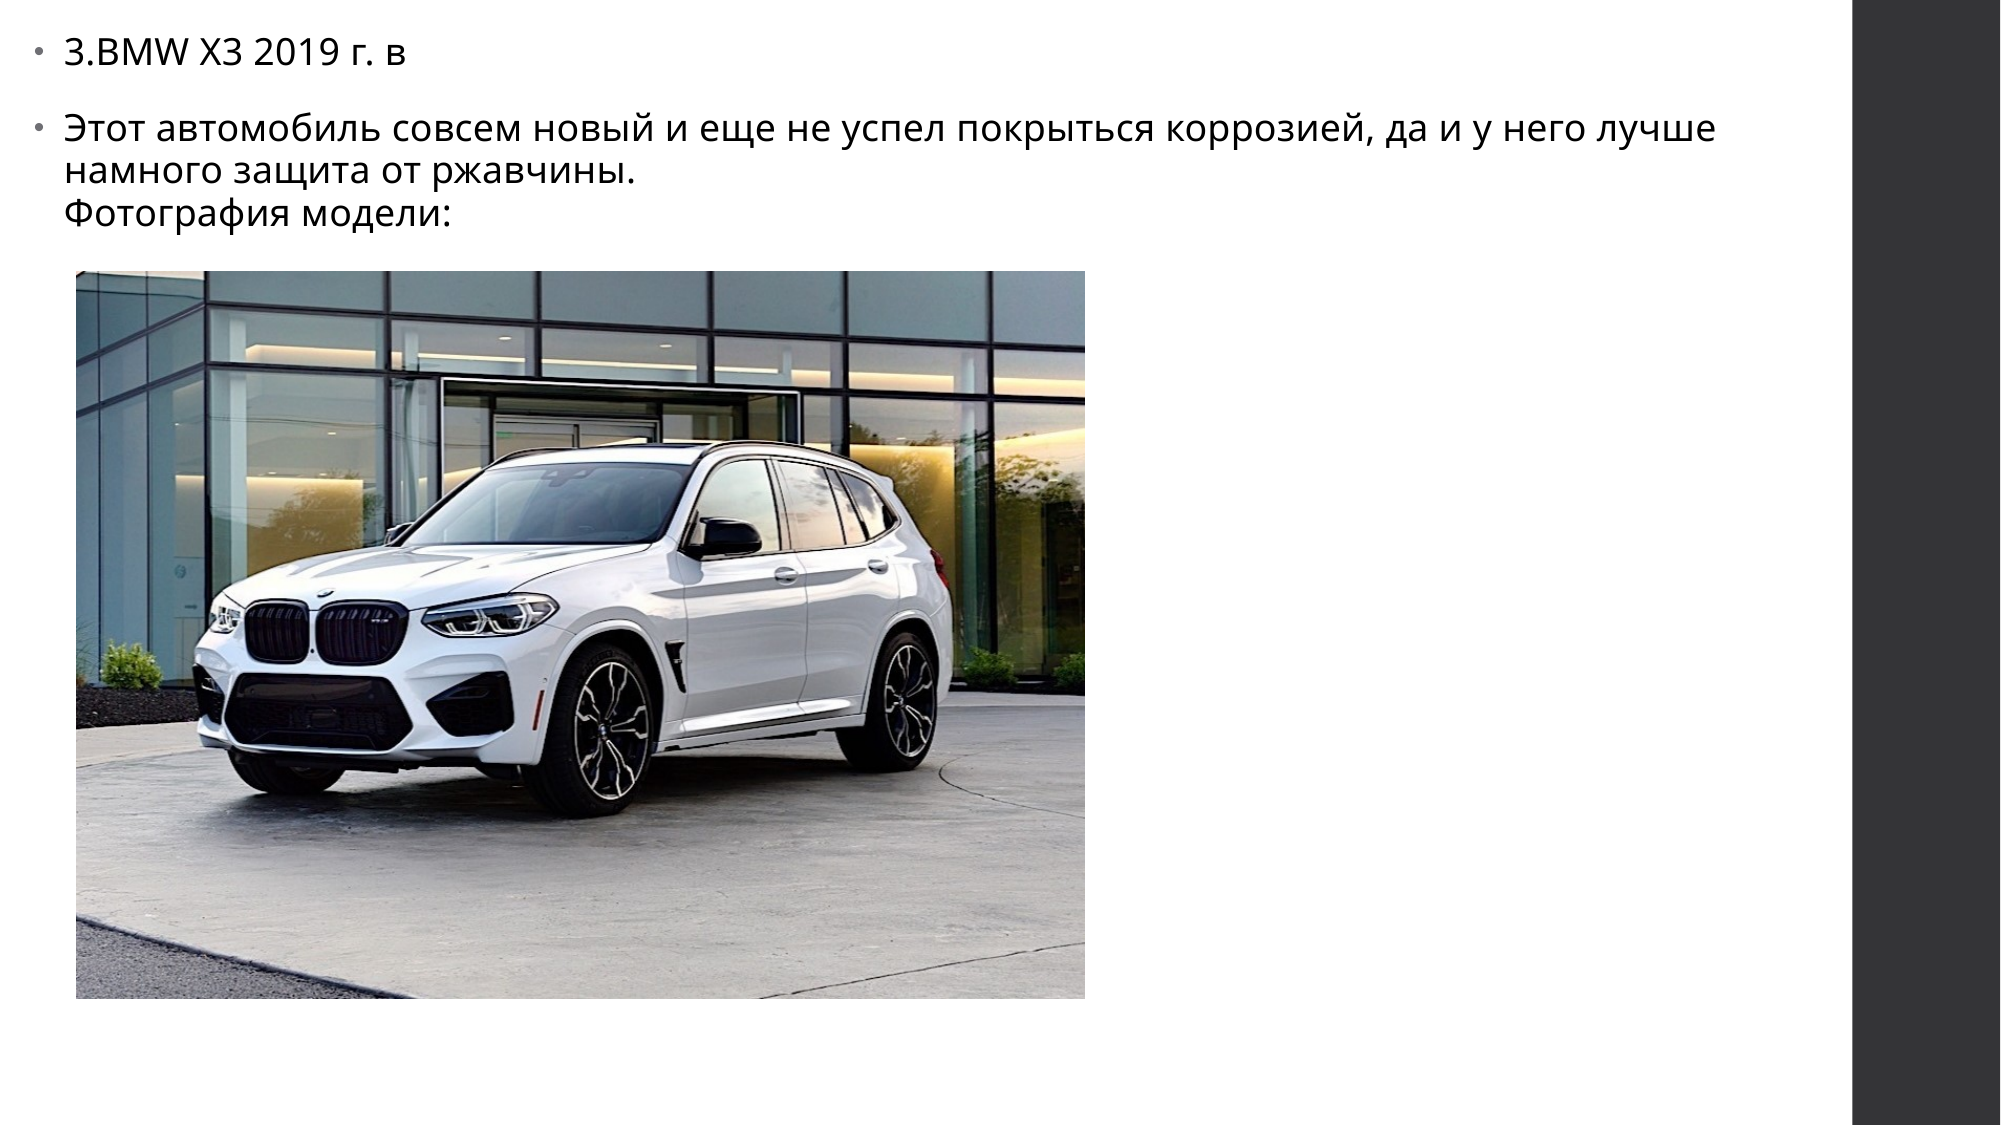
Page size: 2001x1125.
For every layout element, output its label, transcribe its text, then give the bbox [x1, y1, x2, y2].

list 3.BMW X3 2019 г. в Этот автомобиль совсем новый и еще не успел покрыться коррозией, да и у него лучше намного защита от ржавчины. Фотография модели: [18, 23, 1849, 1114]
picture [76, 271, 1085, 1000]
